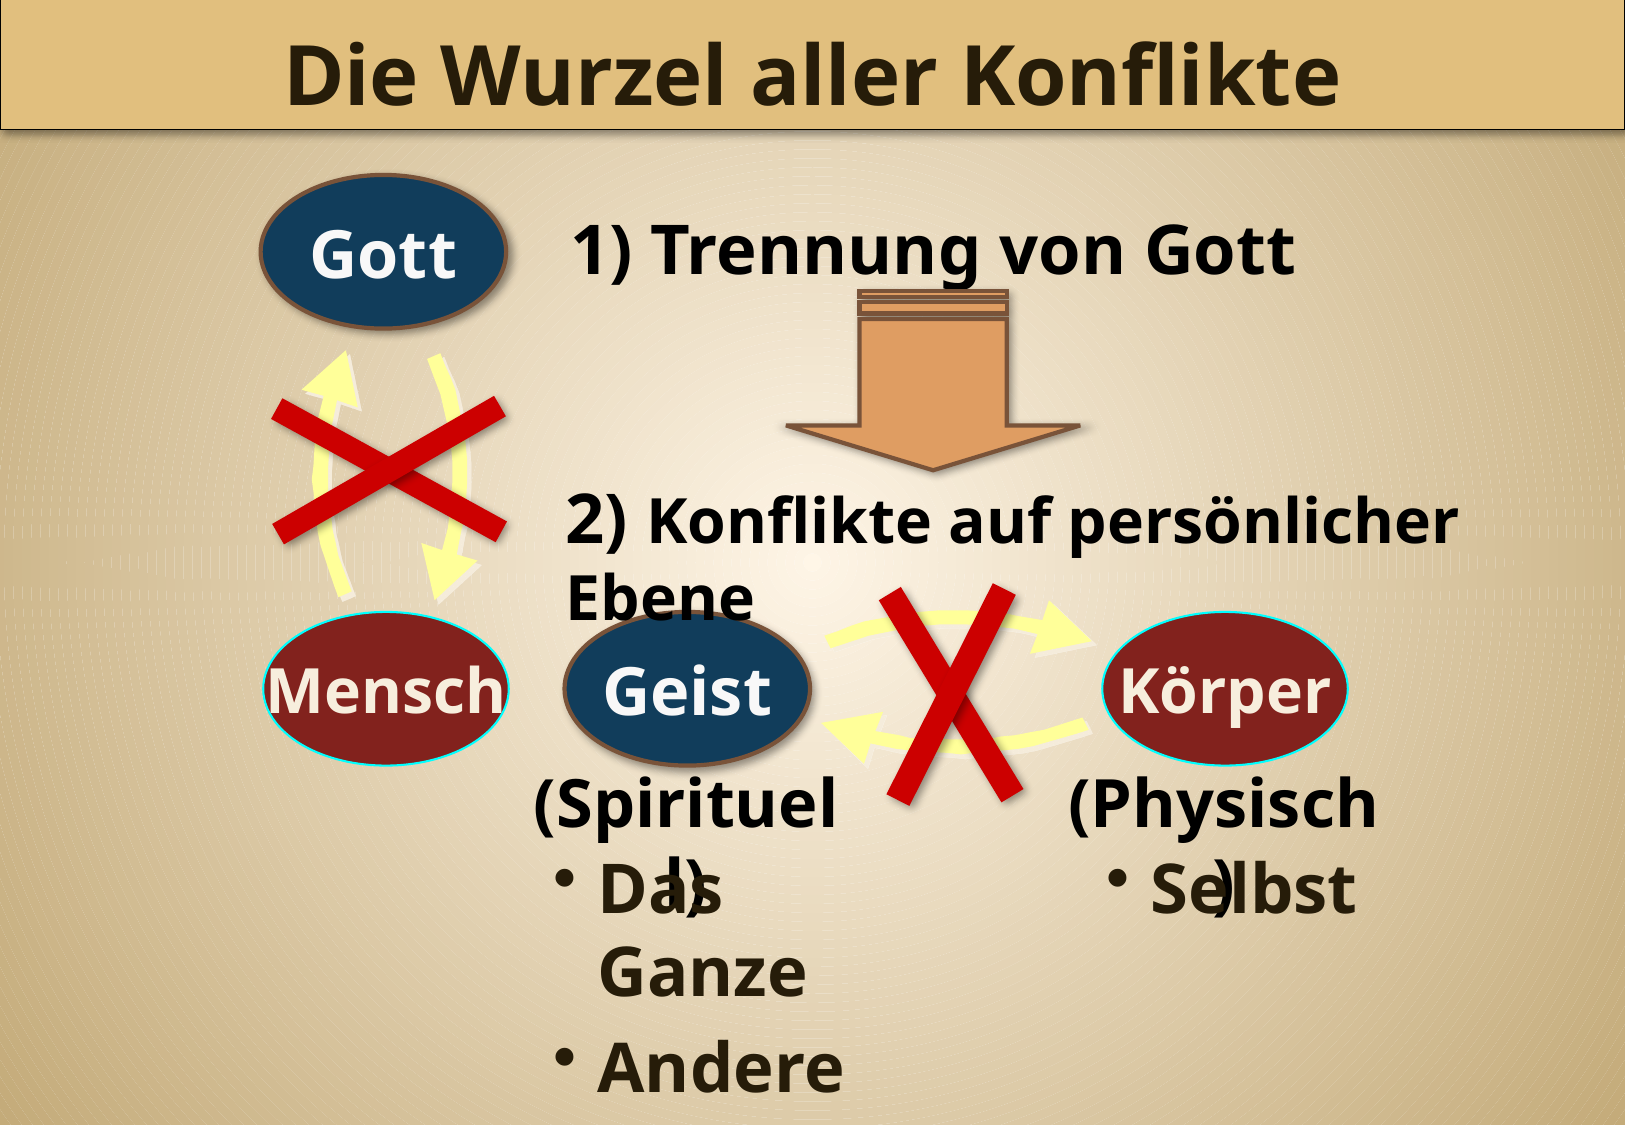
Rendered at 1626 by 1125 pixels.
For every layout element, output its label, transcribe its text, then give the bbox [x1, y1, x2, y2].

text_box (Spirituell) [513, 753, 860, 929]
text_box Gott [260, 174, 507, 329]
text_box [272, 512, 292, 545]
text_box (Physisch) [1051, 753, 1397, 929]
text_box [785, 319, 1081, 471]
text_box Die Wurzel aller Konflikte [0, 0, 1625, 130]
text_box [301, 350, 478, 601]
text_box Selbst [1092, 837, 1476, 935]
text_box 2) Konflikte auf persönlicher Ebene [551, 467, 1534, 640]
text_box [478, 395, 506, 433]
text_box [859, 291, 1007, 297]
text_box Körper [1102, 640, 1348, 753]
text_box 1) Trennung von Gott [555, 198, 1538, 296]
text_box Das Ganze Andere [538, 837, 923, 1114]
text_box Mensch [263, 611, 509, 766]
text_box [271, 398, 292, 431]
text_box [478, 505, 507, 543]
text_box Geist [564, 640, 811, 753]
text_box [859, 302, 1007, 314]
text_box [875, 548, 1038, 820]
